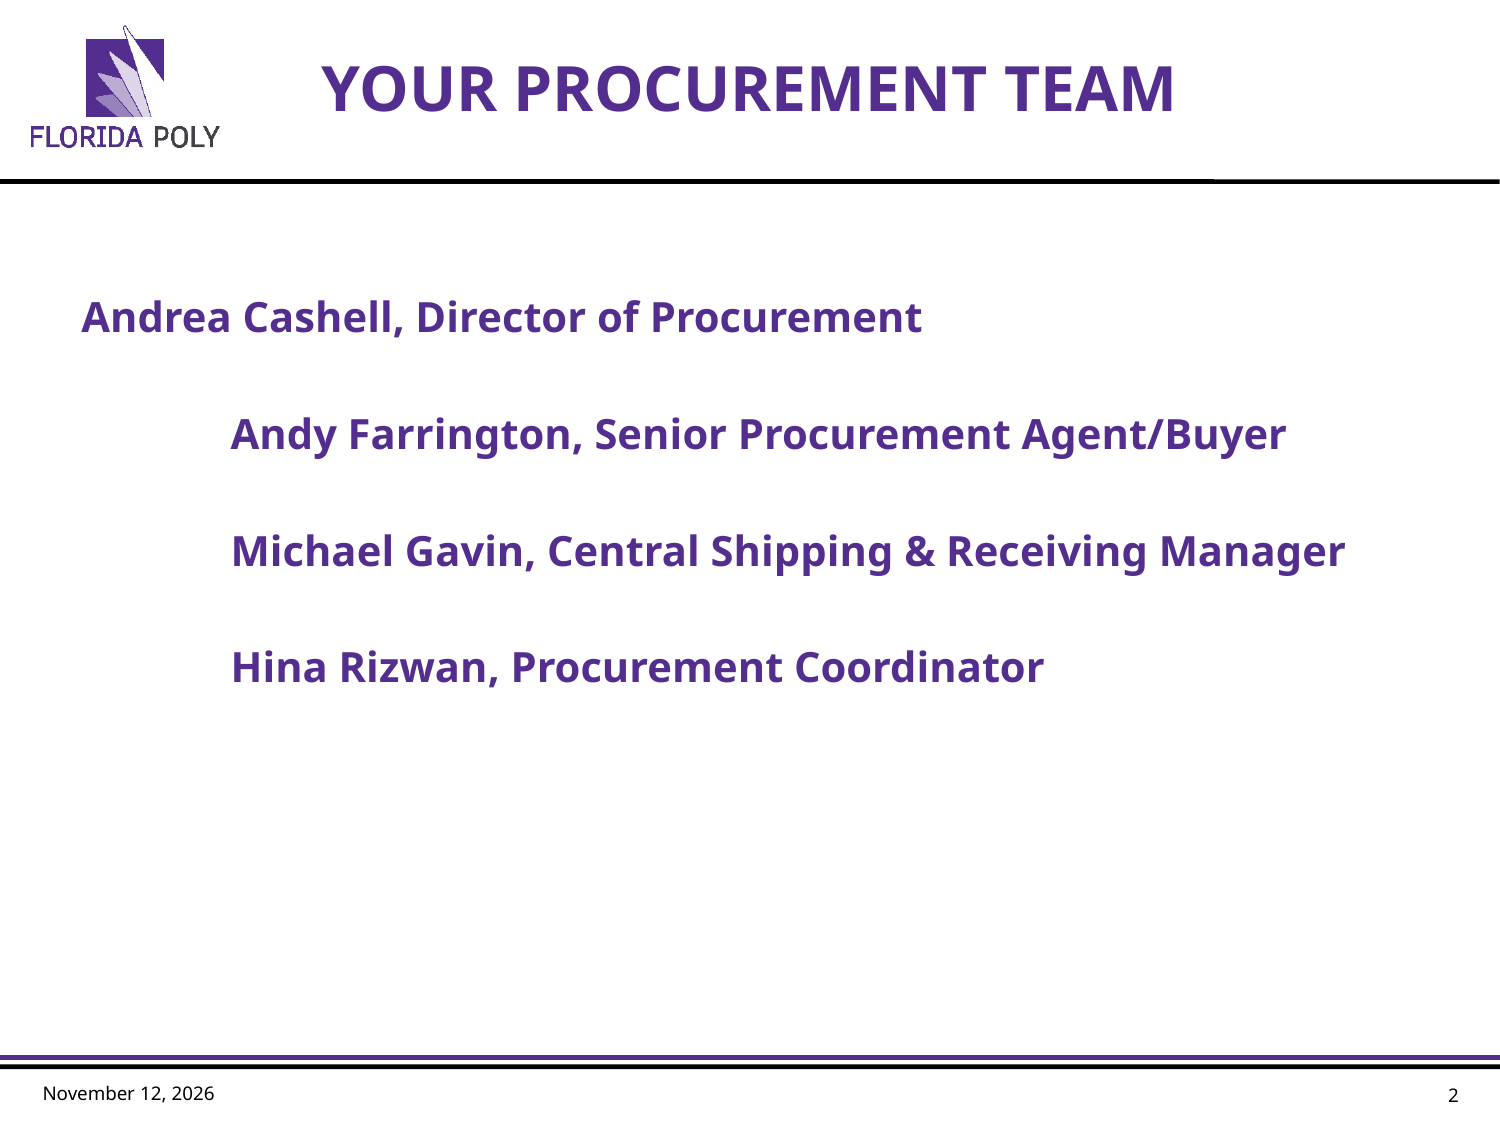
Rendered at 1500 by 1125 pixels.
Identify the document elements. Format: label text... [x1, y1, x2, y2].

title YOUR Procurement Team [0, 0, 1500, 185]
list Andrea Cashell, Director of Procurement Andy Farrington, Senior Procurement Agent/Buyer Michael Gavin, Central Shipping & Receiving Manager Hina Rizwan, Procurement Coordinator [0, 224, 1500, 1064]
